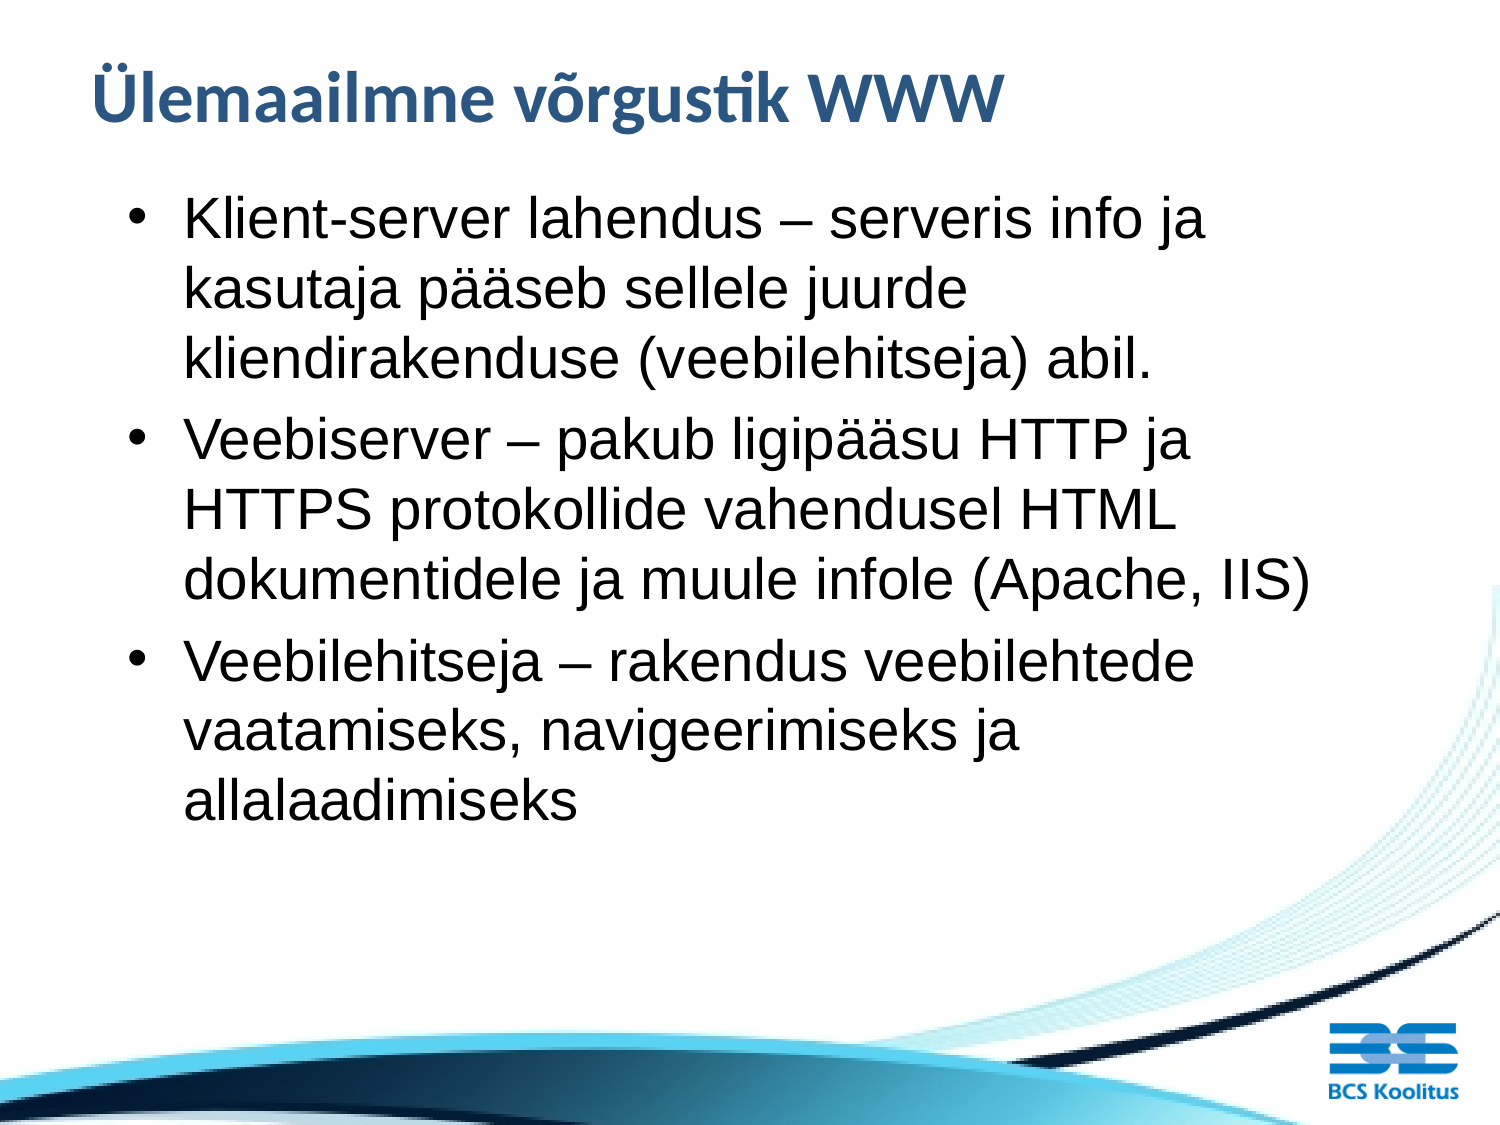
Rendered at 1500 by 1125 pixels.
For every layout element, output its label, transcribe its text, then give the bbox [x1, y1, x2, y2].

picture [0, 585, 1500, 1125]
title Ülemaailmne võrgustik WWW [76, 0, 1427, 188]
list Klient-server lahendus – serveris info ja kasutaja pääseb sellele juurde kliendirakenduse (veebilehitseja) abil. Veebiserver – pakub ligipääsu HTTP ja HTTPS protokollide vahendusel HTML dokumentidele ja muule infole (Apache, IIS) Veebilehitseja – rakendus veebilehtede vaatamiseks, navigeerimiseks ja allalaadimiseks [112, 172, 1409, 986]
